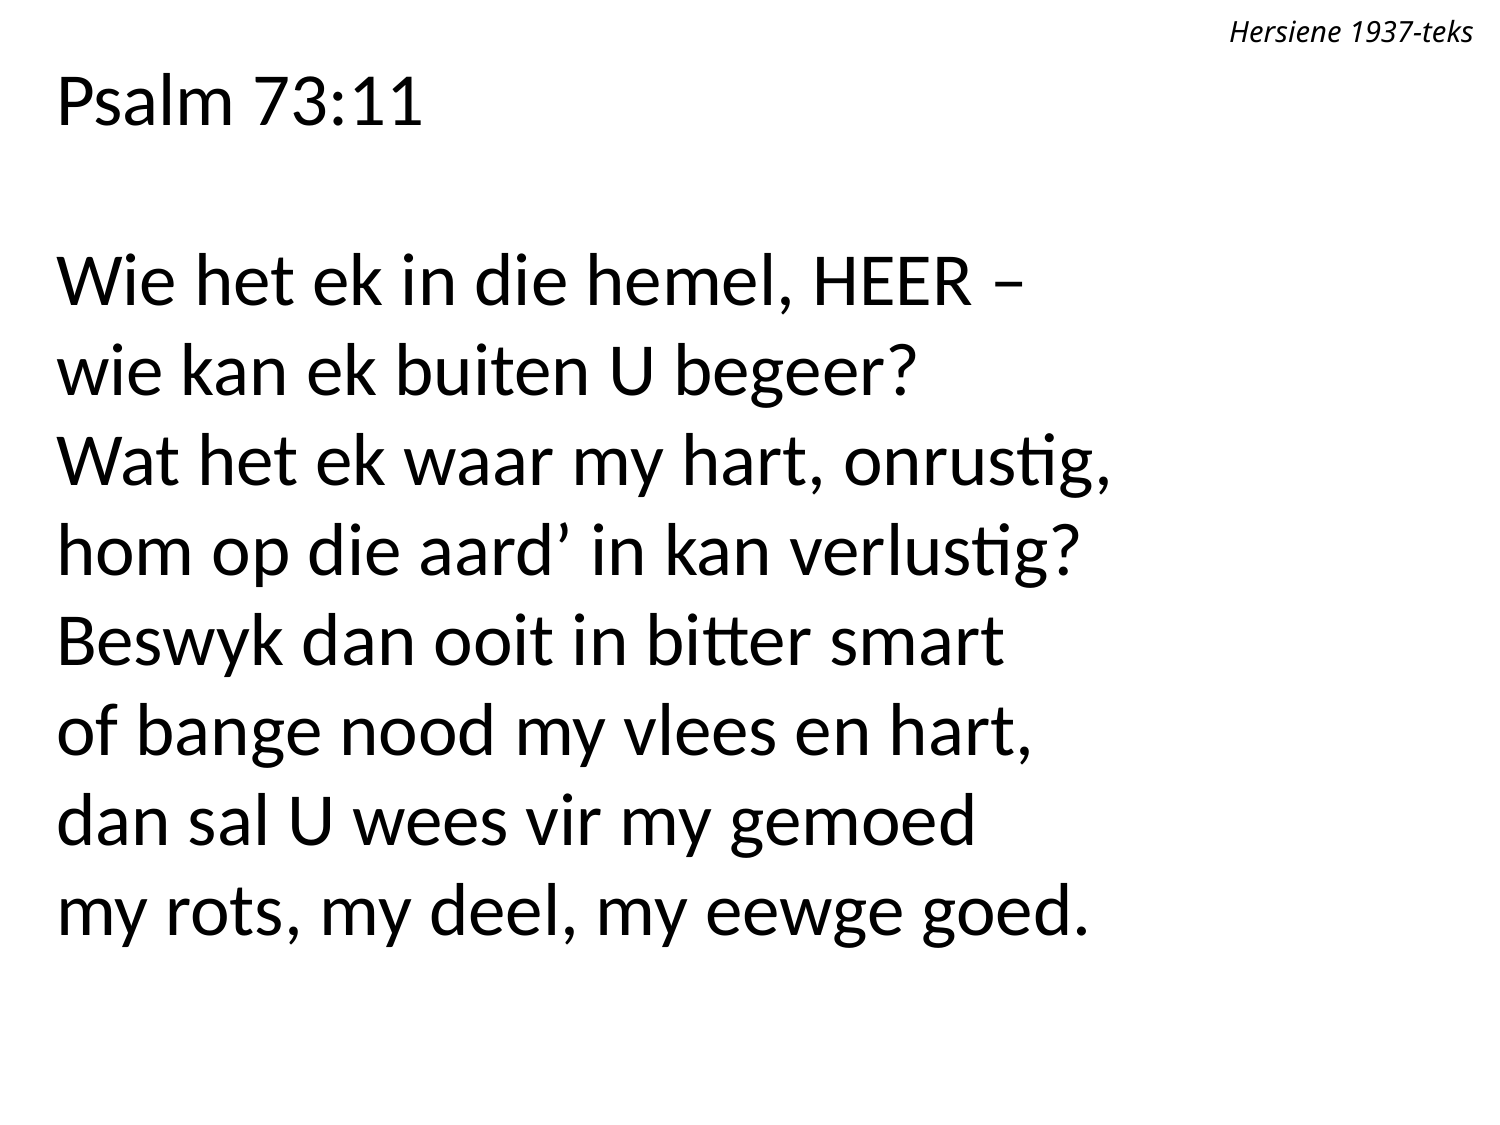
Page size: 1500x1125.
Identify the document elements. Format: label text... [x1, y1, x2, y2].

text_box Psalm 73:11 Wie het ek in die hemel, Heer – wie kan ek buiten U begeer? Wat het ek waar my hart, onrustig, hom op die aard’ in kan verlustig? Beswyk dan ooit in bitter smart of bange nood my vlees en hart, dan sal U wees vir my gemoed my rots, my deel, my eewge goed. [41, 42, 1477, 958]
text_box Hersiene 1937-teks [1214, 5, 1489, 56]
